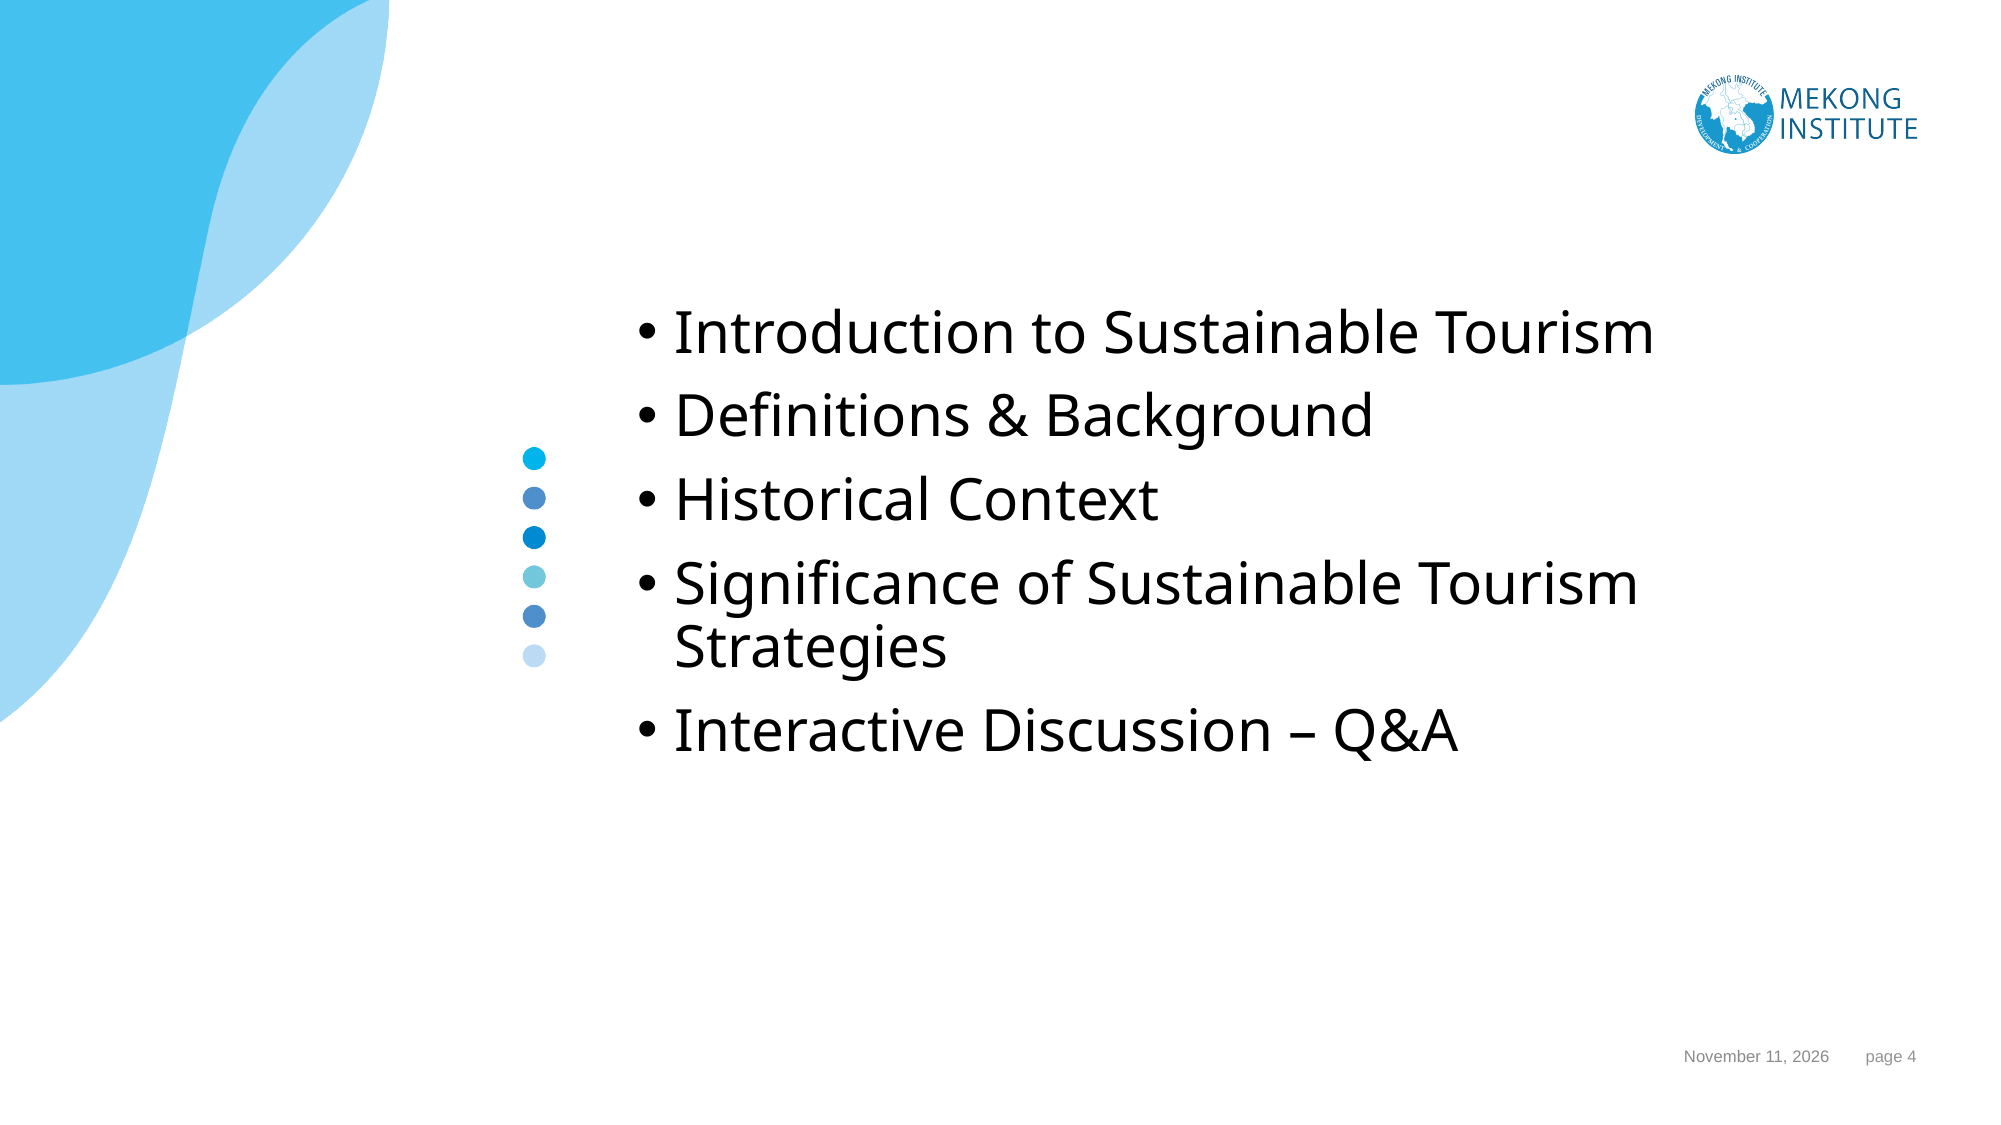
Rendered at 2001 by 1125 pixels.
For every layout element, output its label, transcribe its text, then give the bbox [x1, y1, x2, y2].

picture [0, 0, 1997, 1124]
slide_number page 4 [1767, 1026, 1932, 1087]
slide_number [1652, 1026, 1767, 1087]
list Introduction to Sustainable Tourism Definitions & Background Historical Context Significance of Sustainable Tourism Strategies Interactive Discussion – Q&A [622, 266, 1850, 801]
